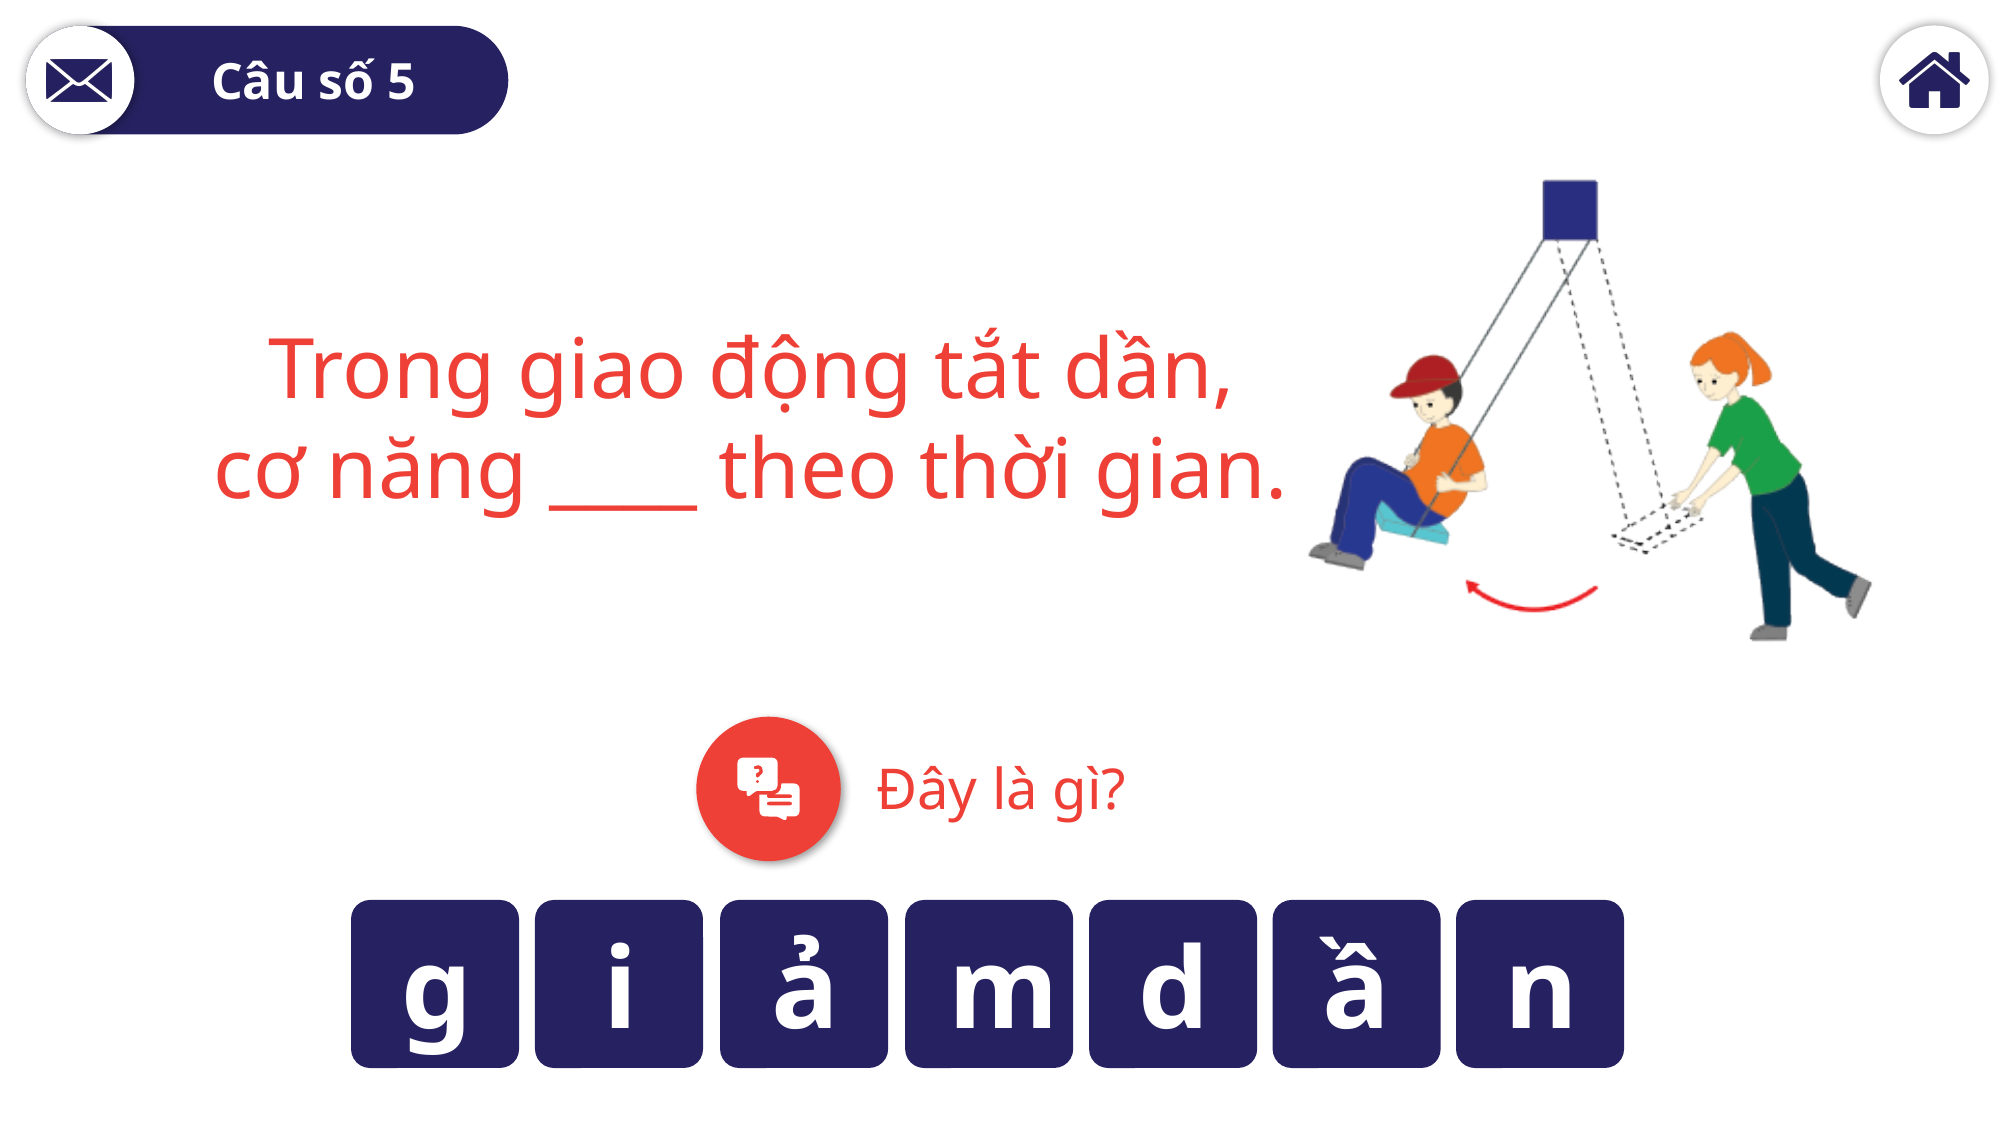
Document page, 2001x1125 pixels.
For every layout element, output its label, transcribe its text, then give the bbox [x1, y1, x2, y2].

text_box [1088, 898, 1259, 1070]
text_box i [563, 908, 678, 1058]
text_box ả [748, 908, 863, 1058]
text_box m [933, 908, 1048, 1058]
text_box [1271, 898, 1442, 1070]
text_box [1454, 898, 1626, 1070]
text_box [349, 898, 521, 1070]
text_box [172, 156, 1754, 677]
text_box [696, 716, 1191, 862]
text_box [25, 25, 509, 135]
picture [46, 59, 112, 102]
text_box n [1484, 908, 1599, 1058]
text_box [904, 898, 1075, 1070]
picture [1288, 155, 1889, 665]
text_box [719, 898, 890, 1070]
text_box [533, 898, 705, 1070]
text_box d [1117, 908, 1232, 1058]
text_box g [379, 908, 494, 1058]
text_box Trong giao động tắt dần, cơ năng ____ theo thời gian. [197, 308, 1288, 523]
text_box ầ [1299, 908, 1414, 1058]
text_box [1879, 25, 1989, 135]
